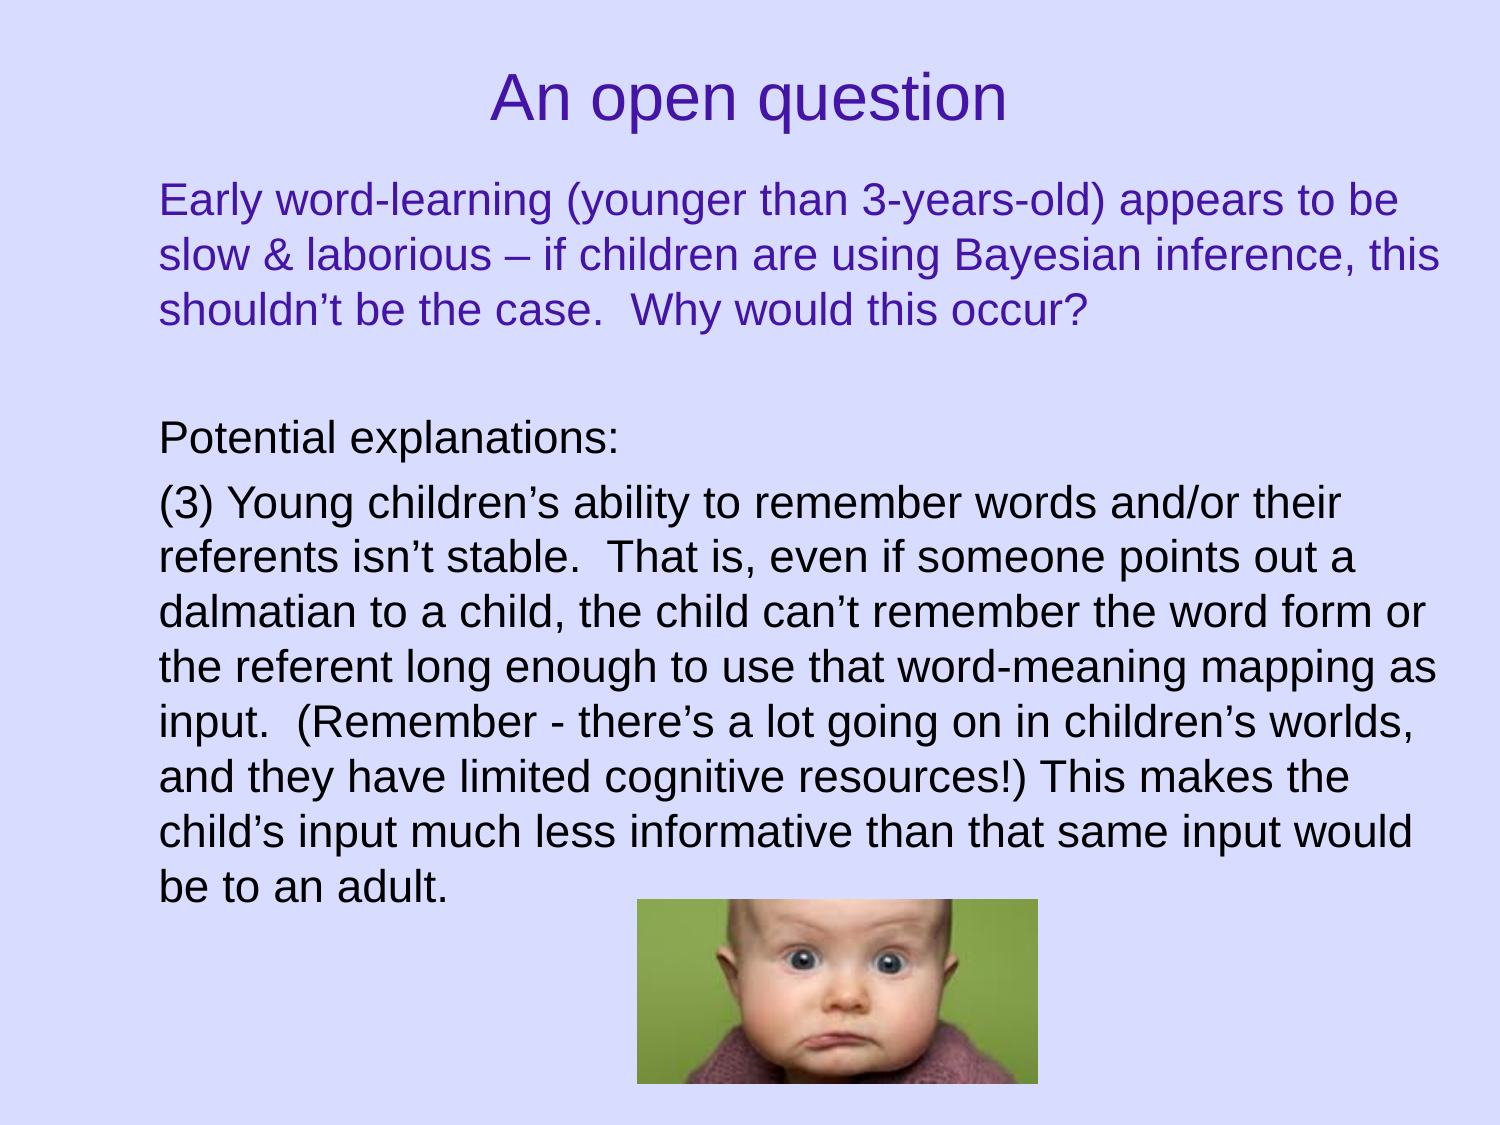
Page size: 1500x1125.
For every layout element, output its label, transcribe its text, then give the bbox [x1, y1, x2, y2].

picture [637, 899, 1038, 1084]
text_box An open question [112, 0, 1388, 162]
text_box Early word-learning (younger than 3-years-old) appears to be slow & laborious – if children are using Bayesian inference, this shouldn’t be the case. Why would this occur? Potential explanations: (3) Young children’s ability to remember words and/or their referents isn’t stable. That is, even if someone points out a dalmatian to a child, the child can’t remember the word form or the referent long enough to use that word-meaning mapping as input. (Remember - there’s a lot going on in children’s worlds, and they have limited cognitive resources!) This makes the child’s input much less informative than that same input would be to an adult. [87, 162, 1475, 838]
